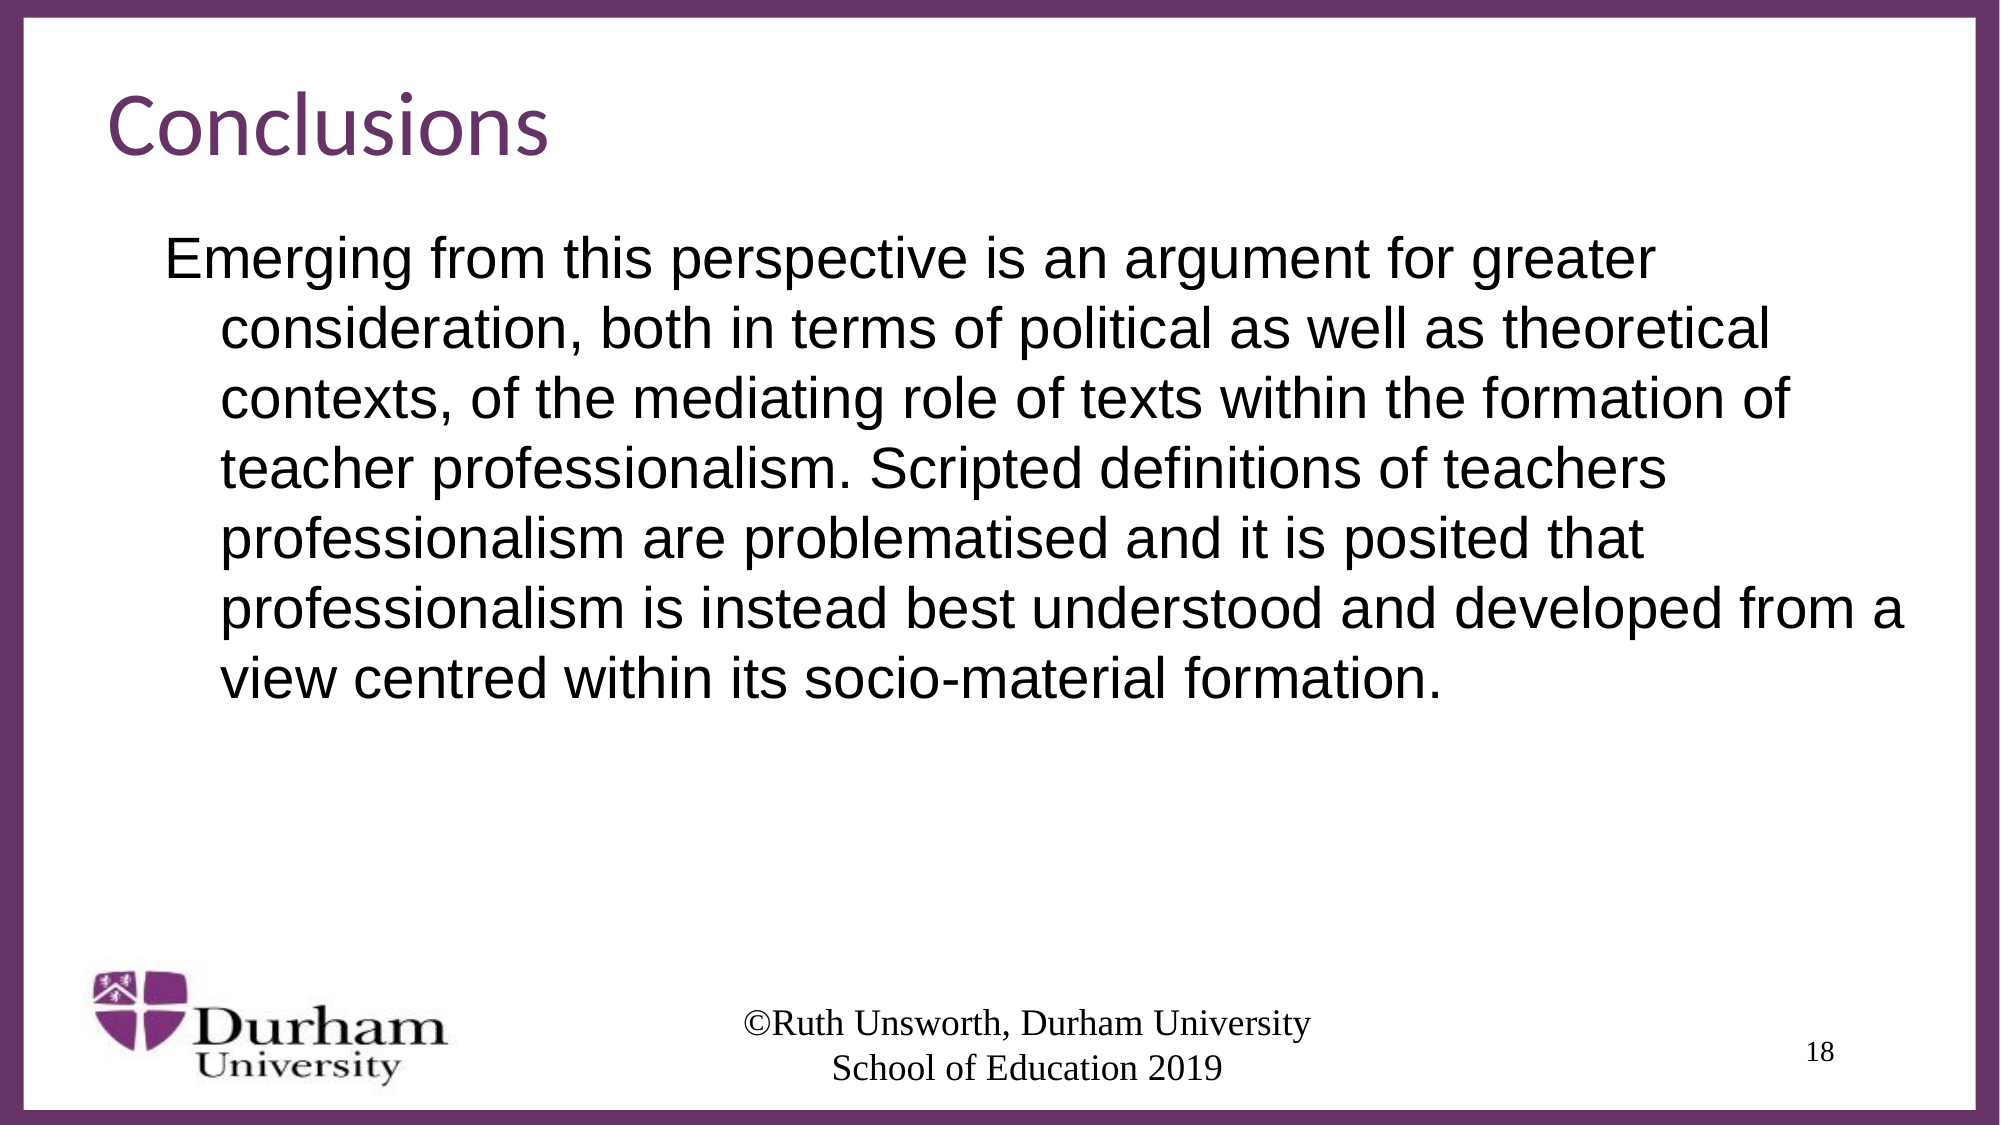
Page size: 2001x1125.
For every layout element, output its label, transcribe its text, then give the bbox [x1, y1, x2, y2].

title Conclusions [92, 24, 1793, 213]
picture [58, 958, 484, 1100]
slide_number 18 [1433, 1024, 1851, 1101]
footer ©Ruth Unsworth, Durham University School of Education 2019 [710, 989, 1345, 1066]
list Emerging from this perspective is an argument for greater consideration, both in terms of political as well as theoretical contexts, of the mediating role of texts within the formation of teacher professionalism. Scripted definitions of teachers professionalism are problematised and it is posited that professionalism is instead best understood and developed from a view centred within its socio-material formation. [149, 212, 1932, 953]
